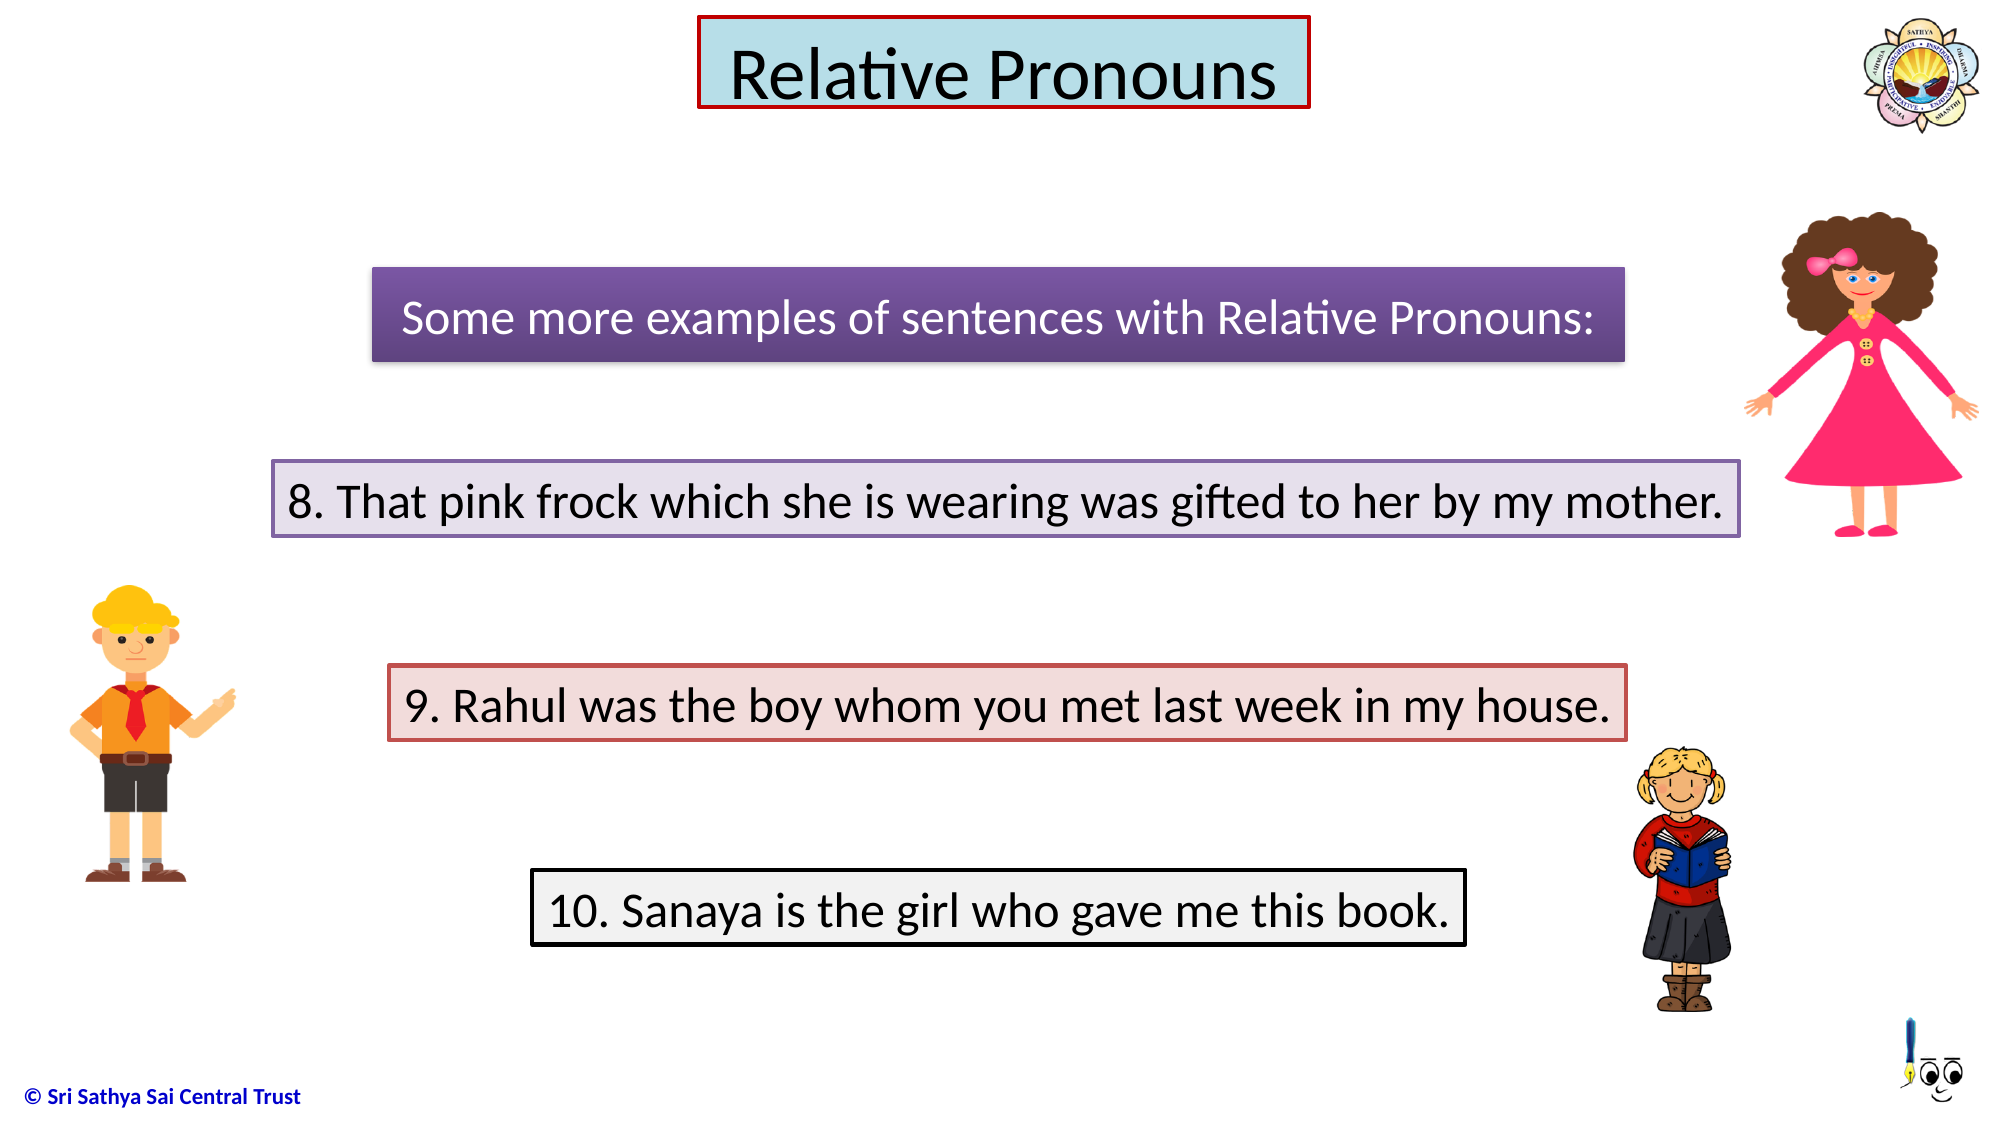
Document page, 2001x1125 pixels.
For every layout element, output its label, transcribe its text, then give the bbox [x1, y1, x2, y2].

text_box 9. Rahul was the boy whom you met last week in my house. [387, 663, 1628, 742]
text_box 10. Sanaya is the girl who gave me this book. [530, 868, 1467, 947]
text_box 8. That pink frock which she is wearing was gifted to her by my mother. [271, 459, 1738, 538]
picture [66, 585, 240, 882]
picture [1859, 15, 1982, 134]
text_box Some more examples of sentences with Relative Pronouns: [372, 267, 1625, 362]
picture [1743, 212, 1979, 538]
picture [1855, 994, 1974, 1113]
text_box Relative Pronouns [697, 15, 1311, 109]
picture [1547, 746, 1816, 1012]
